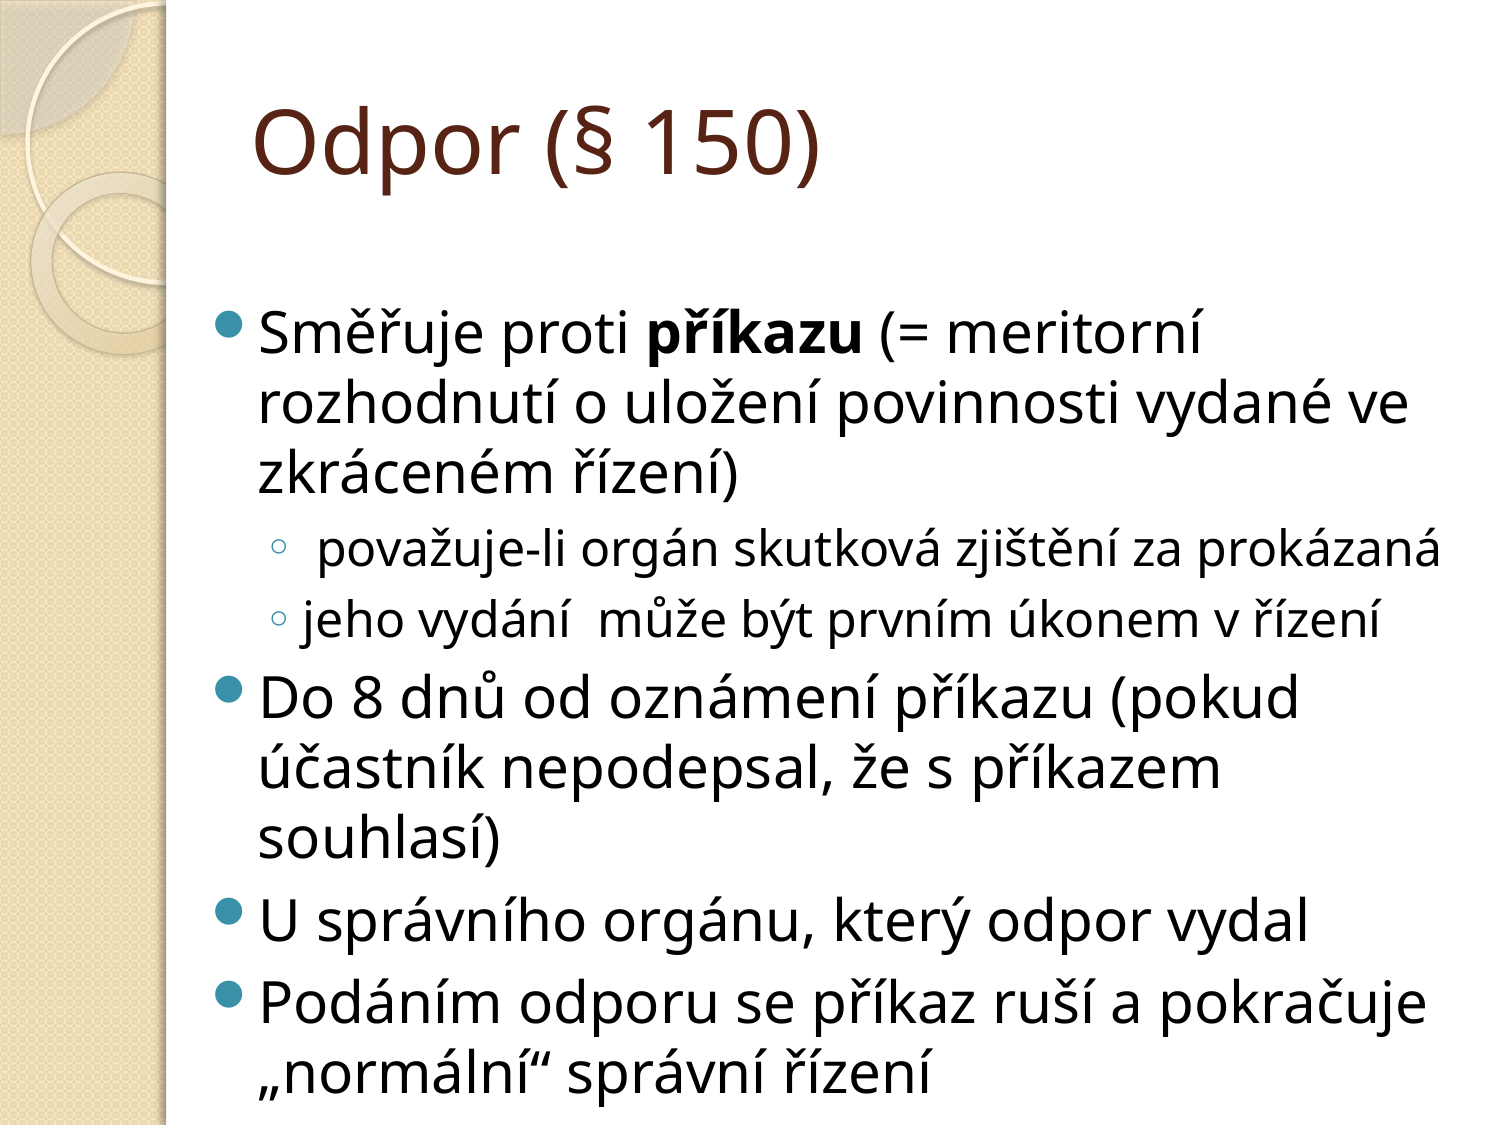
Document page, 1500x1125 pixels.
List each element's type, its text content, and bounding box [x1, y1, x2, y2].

title Odpor (§ 150) [235, 45, 1466, 233]
list Směřuje proti příkazu (= meritorní rozhodnutí o uložení povinnosti vydané ve zkráceném řízení) považuje-li orgán skutková zjištění za prokázaná jeho vydání může být prvním úkonem v řízení Do 8 dnů od oznámení příkazu (pokud účastník nepodepsal, že s příkazem souhlasí) U správního orgánu, který odpor vydal Podáním odporu se příkaz ruší a pokračuje „normální“ správní řízení [182, 287, 1471, 1083]
